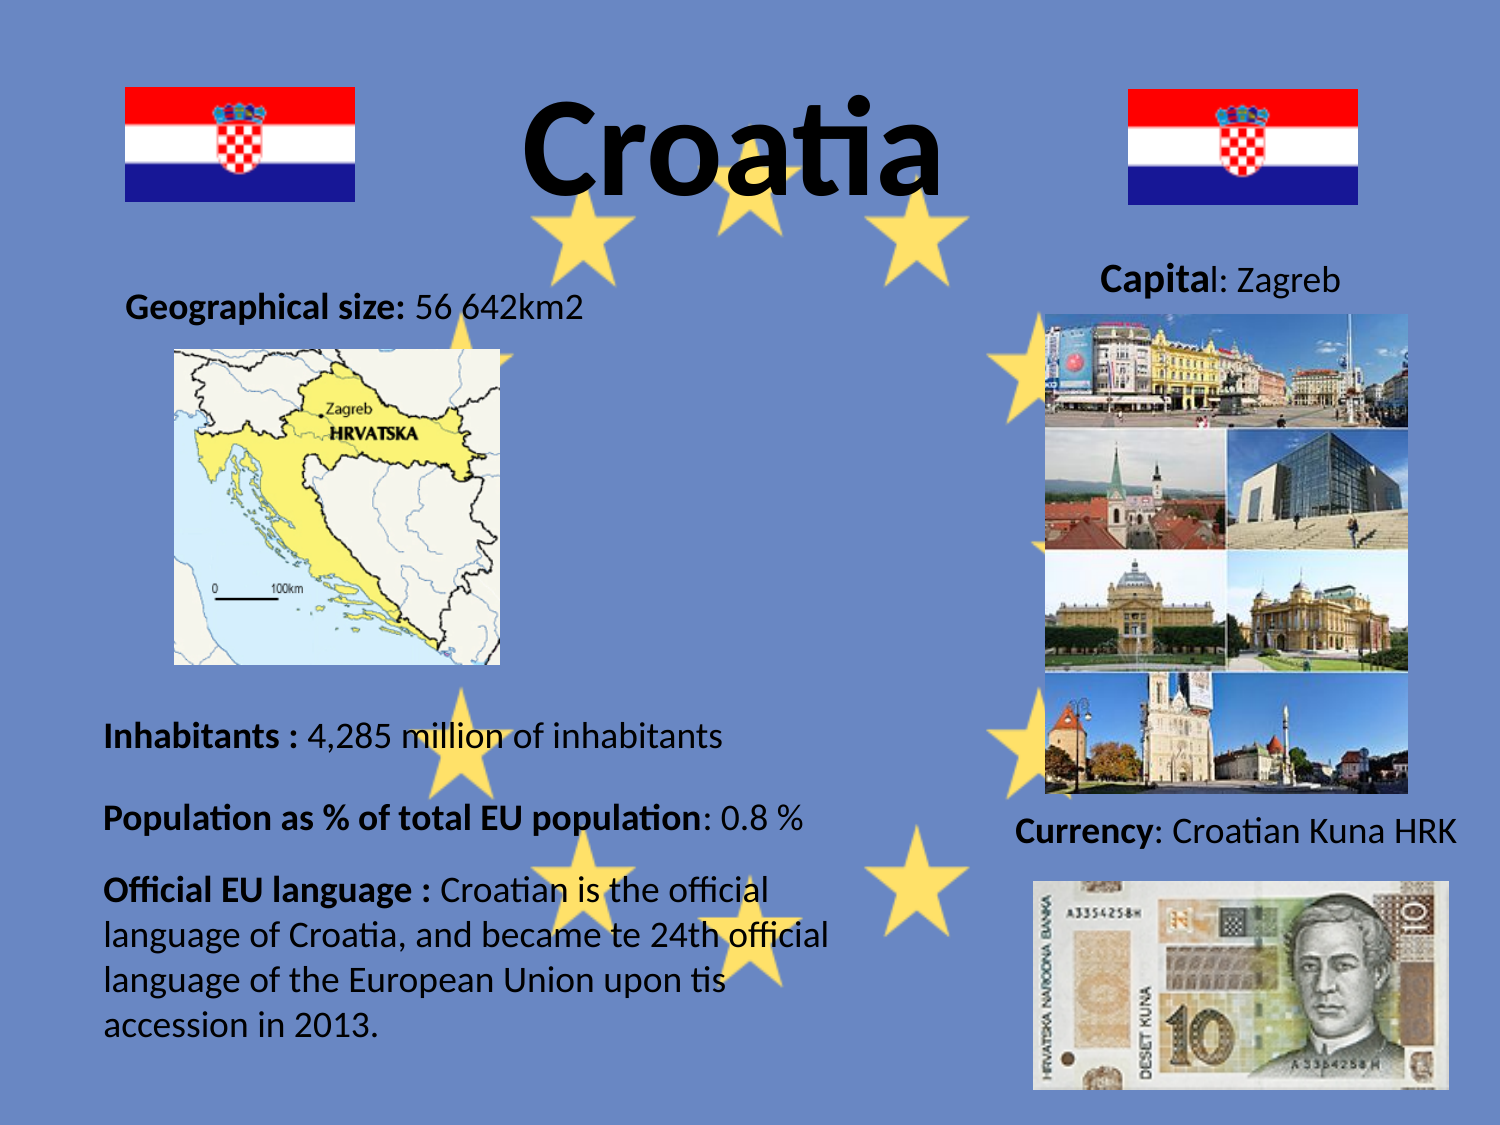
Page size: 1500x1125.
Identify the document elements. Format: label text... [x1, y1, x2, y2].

text_box Currency: Croatian Kuna HRK [1000, 798, 1473, 859]
text_box Capital: Zagreb [1085, 243, 1373, 309]
picture [174, 349, 501, 665]
picture [124, 87, 355, 203]
text_box Inhabitants : 4,285 million of inhabitants [88, 704, 798, 764]
picture [1045, 314, 1409, 794]
text_box Official EU language : Croatian is the official language of Croatia, and became te 24th official language of the European Union upon tis accession in 2013. [88, 857, 889, 1053]
picture [1127, 89, 1358, 205]
text_box Population as % of total EU population: 0.8 % [88, 785, 987, 846]
text_box Geographical size: 56 642km2 [110, 274, 608, 335]
picture [1033, 881, 1449, 1090]
title Croatia [75, 45, 1425, 233]
